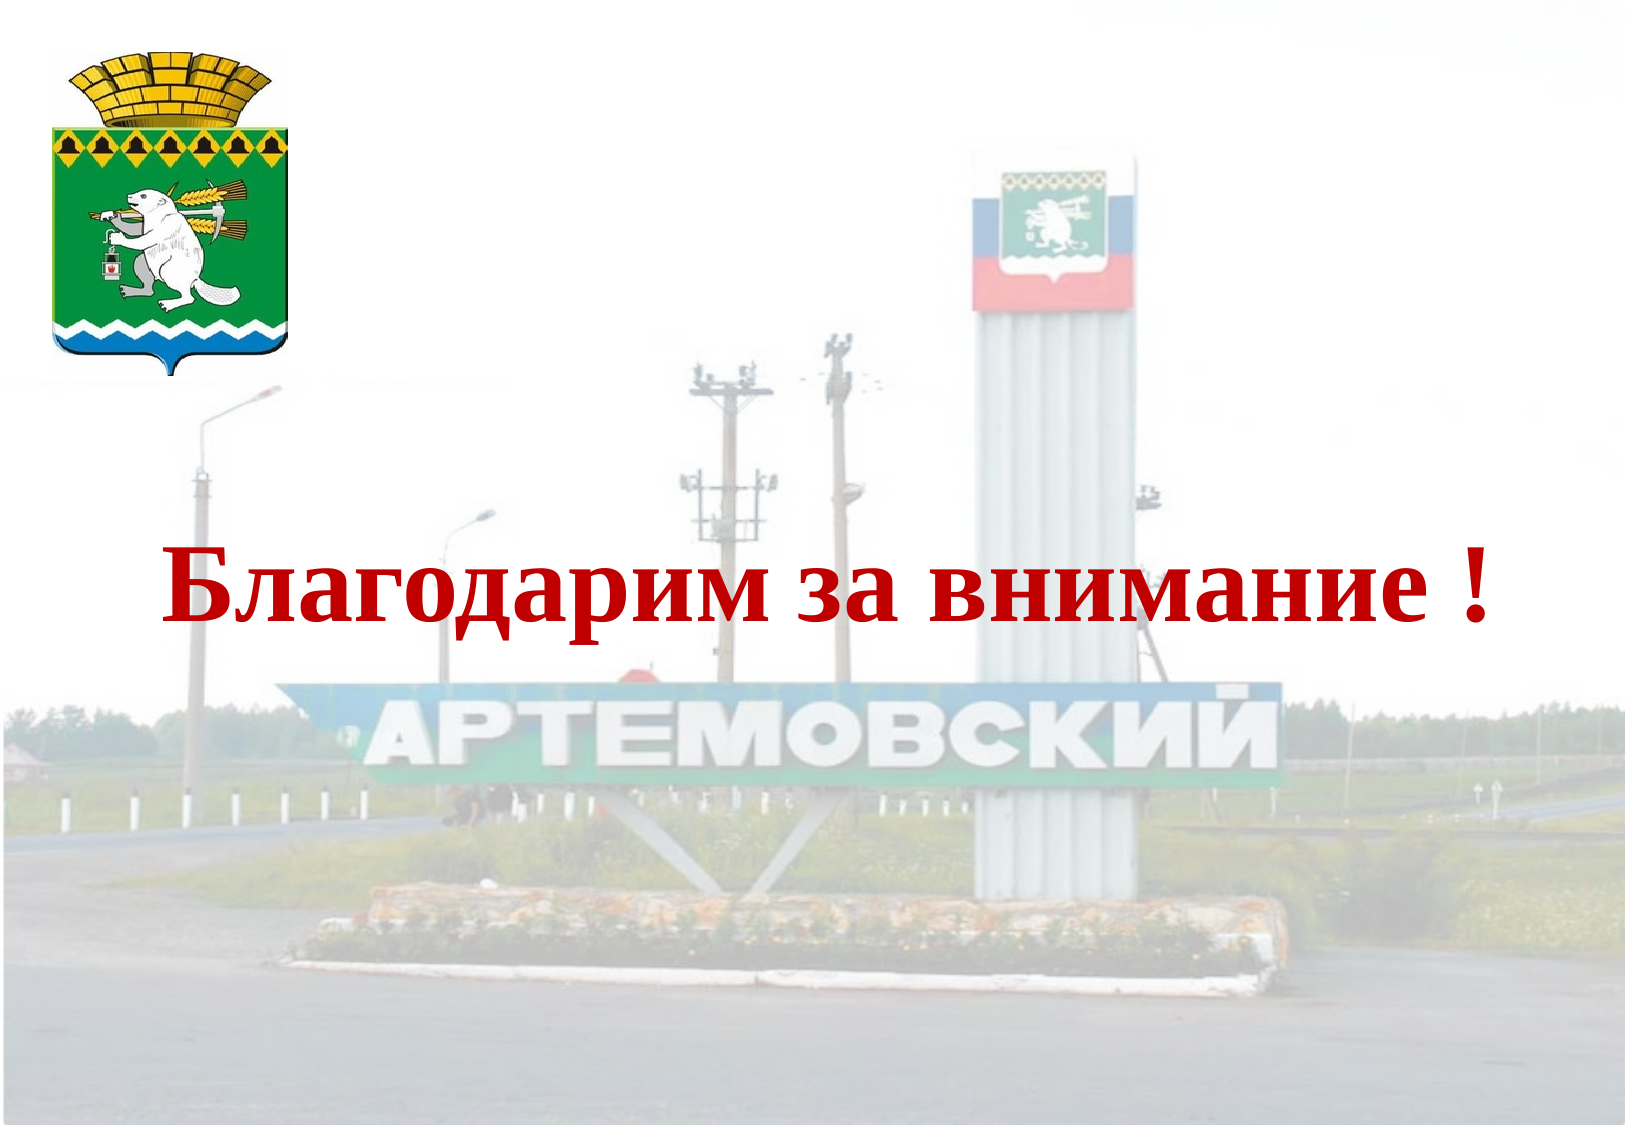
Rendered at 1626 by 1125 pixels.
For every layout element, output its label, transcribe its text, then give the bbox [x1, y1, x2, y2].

picture [52, 52, 288, 376]
table_cell 2 526 122,40 [0, 0, 1625, 1125]
list Благодарим за внимание ! [106, 501, 1551, 786]
